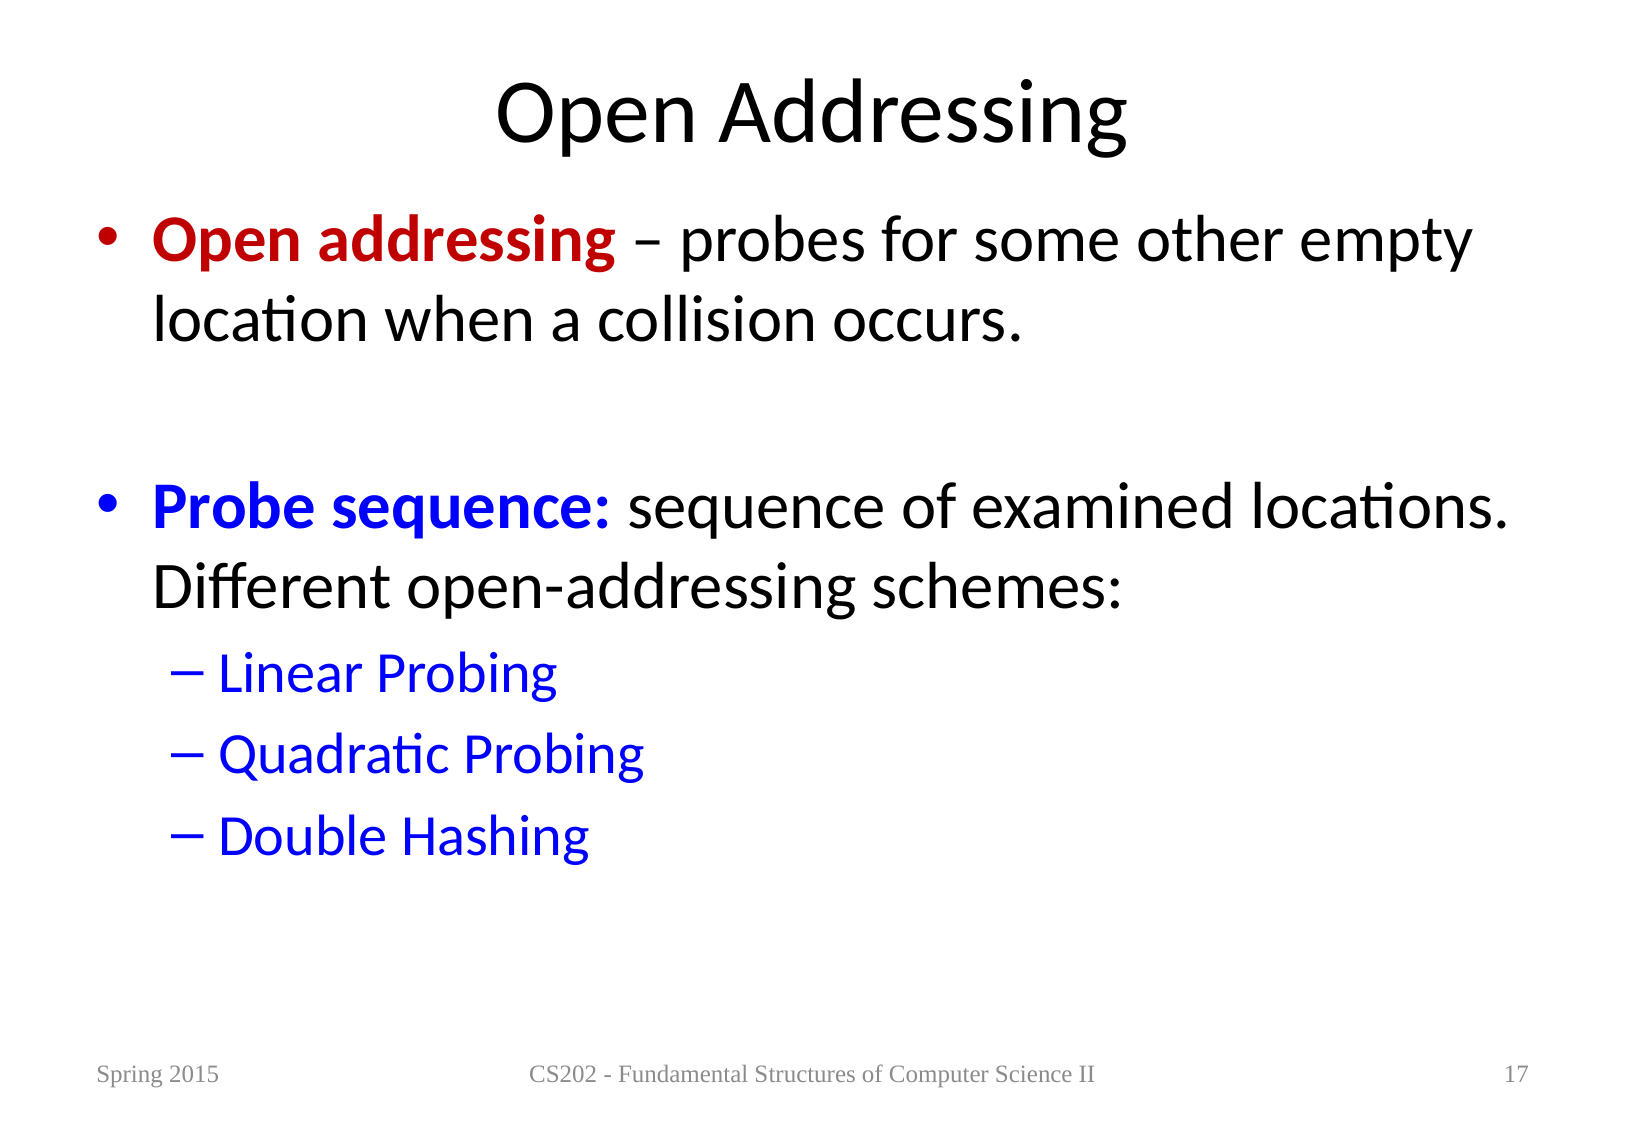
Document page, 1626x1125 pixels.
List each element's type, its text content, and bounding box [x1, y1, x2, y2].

slide_number 17 [1164, 1042, 1544, 1103]
slide_number Spring 2015 [81, 1042, 461, 1103]
footer CS202 - Fundamental Structures of Computer Science II [512, 1042, 1113, 1103]
list Open addressing – probes for some other empty location when a collision occurs. Probe sequence: sequence of examined locations. Different open-addressing schemes: Linear Probing Quadratic Probing Double Hashing [81, 187, 1544, 1038]
title Open Addressing [81, 37, 1544, 175]
